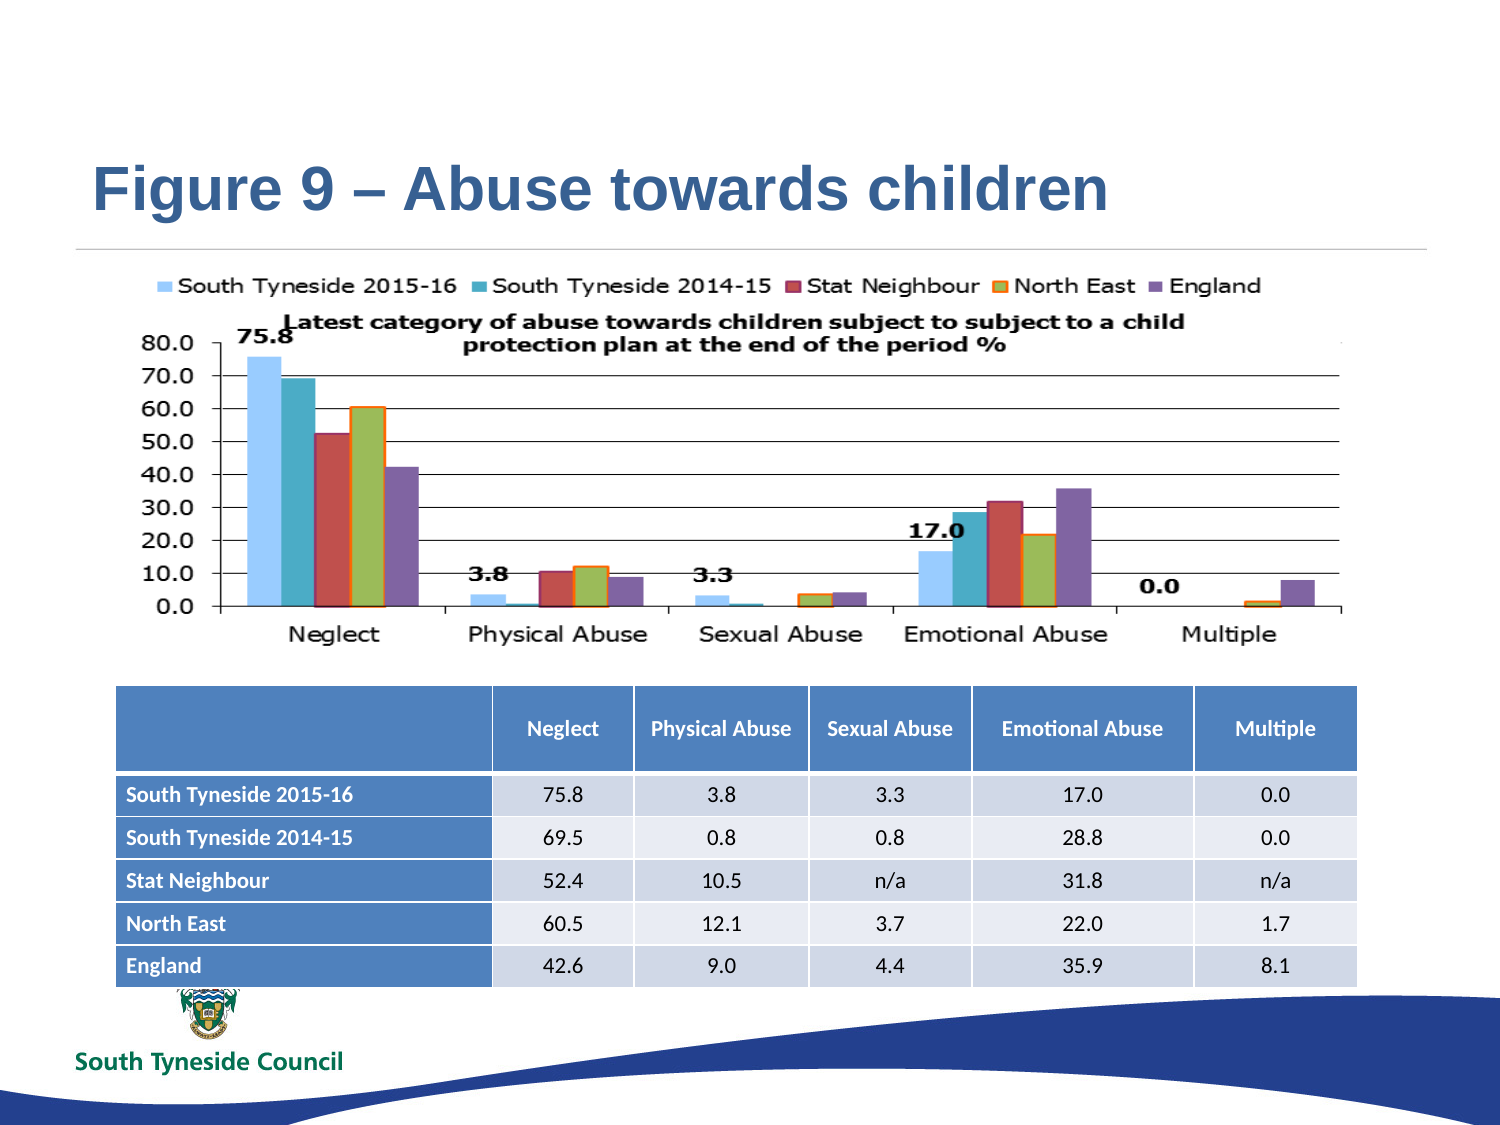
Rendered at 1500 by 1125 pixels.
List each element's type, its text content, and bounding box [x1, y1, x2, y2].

table_header Multiple [1195, 694, 1357, 771]
table_cell 69.5 [493, 817, 633, 858]
table_cell 3.8 [635, 776, 808, 816]
table_cell 75.8 [493, 776, 633, 816]
table_header Sexual Abuse [810, 694, 971, 771]
table_cell 9.0 [635, 946, 808, 987]
table_cell England [116, 946, 492, 987]
table_cell Stat Neighbour [116, 860, 492, 901]
table_cell 22.0 [973, 903, 1193, 944]
table_cell 0.8 [635, 817, 808, 858]
table_cell 0.0 [1195, 776, 1357, 816]
table_cell 60.5 [493, 903, 633, 944]
table_cell 28.8 [973, 817, 1193, 858]
table_cell 31.8 [973, 860, 1193, 901]
table_cell 42.6 [493, 946, 633, 987]
table_cell 8.1 [1195, 946, 1357, 987]
table_cell 0.8 [810, 817, 971, 858]
table_cell n/a [1195, 860, 1357, 901]
table_cell South Tyneside 2014-15 [116, 817, 492, 858]
table_cell 1.7 [1195, 903, 1357, 944]
table_header Physical Abuse [635, 694, 808, 771]
table_cell 17.0 [973, 776, 1193, 816]
table_cell 4.4 [810, 946, 971, 987]
table_cell North East [116, 903, 492, 944]
table_cell South Tyneside 2015-16 [116, 776, 492, 816]
title Figure 9 – Abuse towards children [77, 139, 1456, 232]
table_cell 12.1 [635, 903, 808, 944]
table_cell 3.3 [810, 776, 971, 816]
table_cell 52.4 [493, 860, 633, 901]
table_header [116, 694, 492, 771]
table_cell 10.5 [635, 860, 808, 901]
table_cell n/a [810, 860, 971, 901]
picture [0, 1, 1500, 1125]
table_header Emotional Abuse [973, 694, 1193, 771]
table_cell 0.0 [1195, 817, 1357, 858]
table_cell 3.7 [810, 903, 971, 944]
table_header Neglect [493, 694, 633, 771]
table_cell 35.9 [973, 946, 1193, 987]
